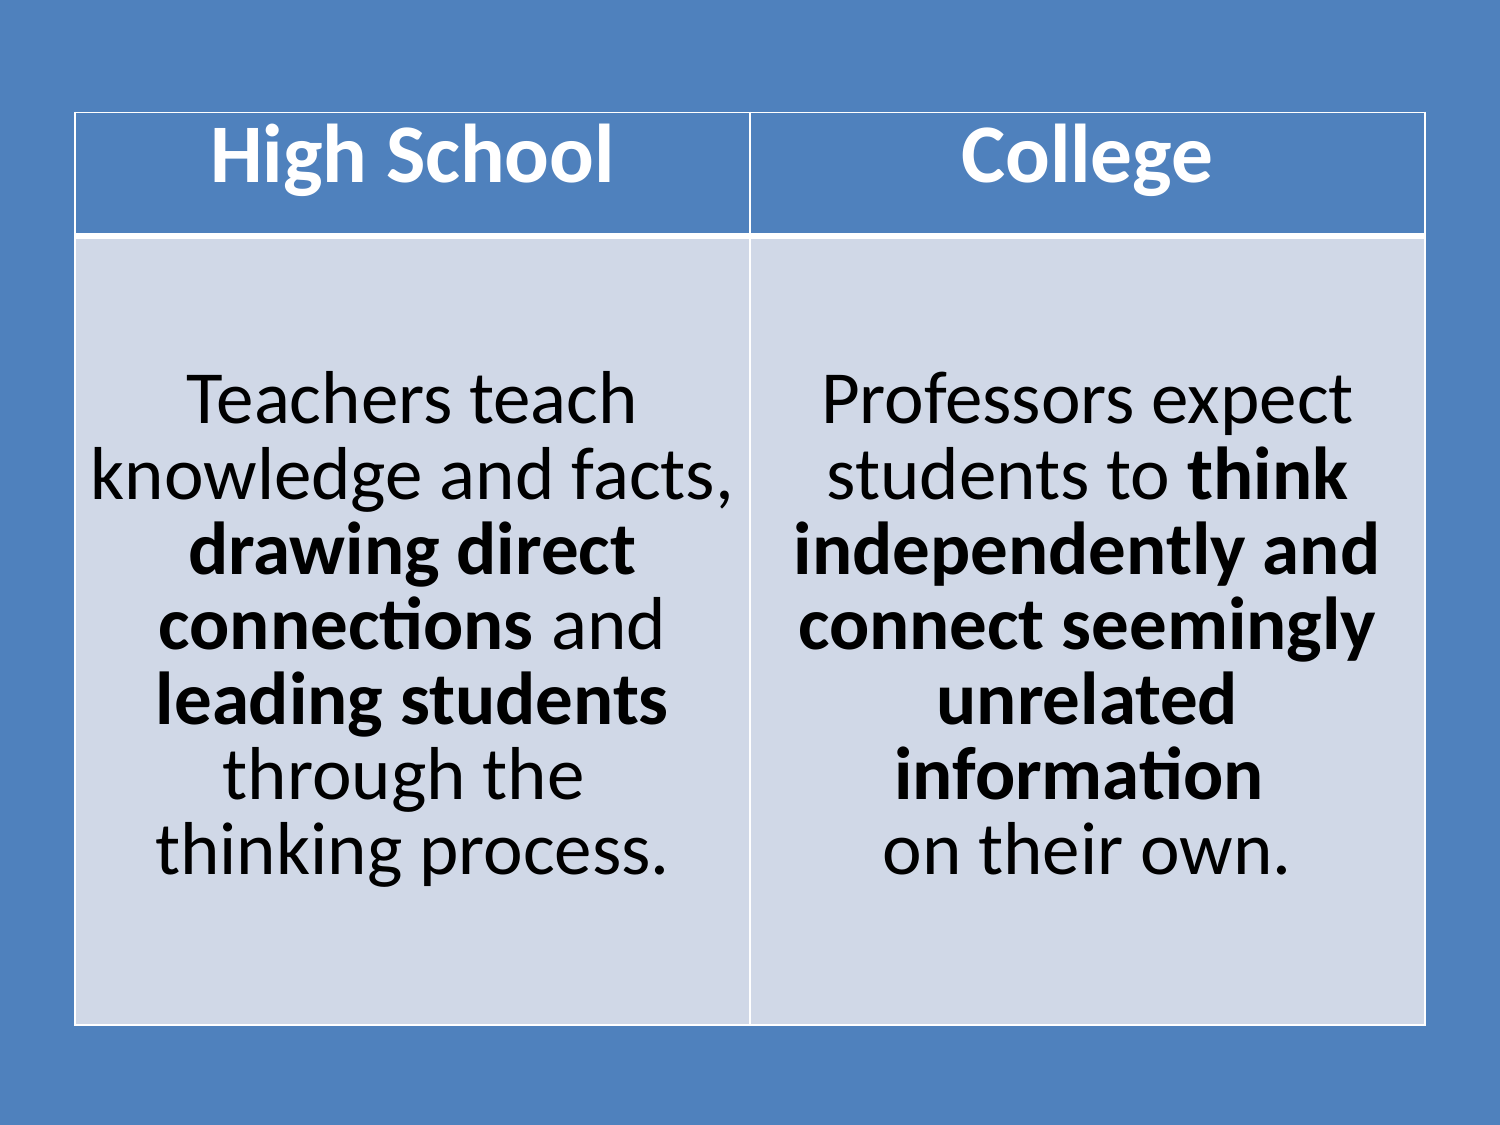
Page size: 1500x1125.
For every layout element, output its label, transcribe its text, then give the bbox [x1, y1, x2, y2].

table_header High School [76, 113, 749, 233]
table_cell Professors expect students to think independently and connect seemingly unrelated information on their own. [751, 239, 1424, 1024]
table_cell Teachers teach knowledge and facts, drawing direct connections and leading students through the thinking process. [76, 239, 749, 1024]
table_header College [751, 113, 1424, 233]
